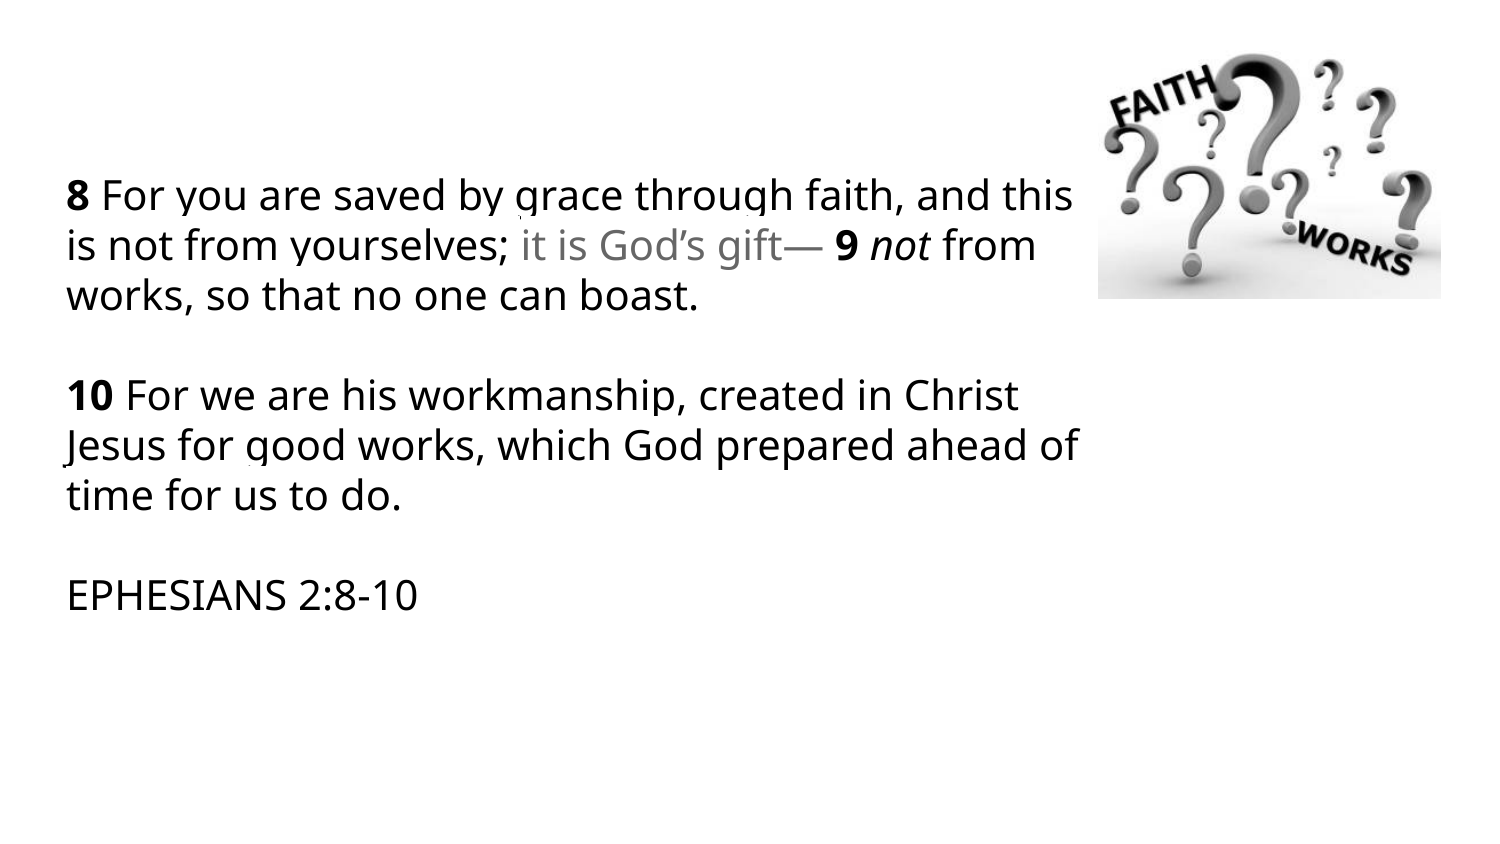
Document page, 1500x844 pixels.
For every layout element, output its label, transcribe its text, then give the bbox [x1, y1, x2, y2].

picture [1097, 41, 1441, 300]
subtitle 8 For you are saved by grace through faith, and this is not from yourselves; it is God’s gift— 9 not from works, so that no one can boast. 10 For we are his workmanship, created in Christ Jesus for good works, which God prepared ahead of time for us to do. EPHESIANS 2:8-10 [51, 153, 1099, 731]
